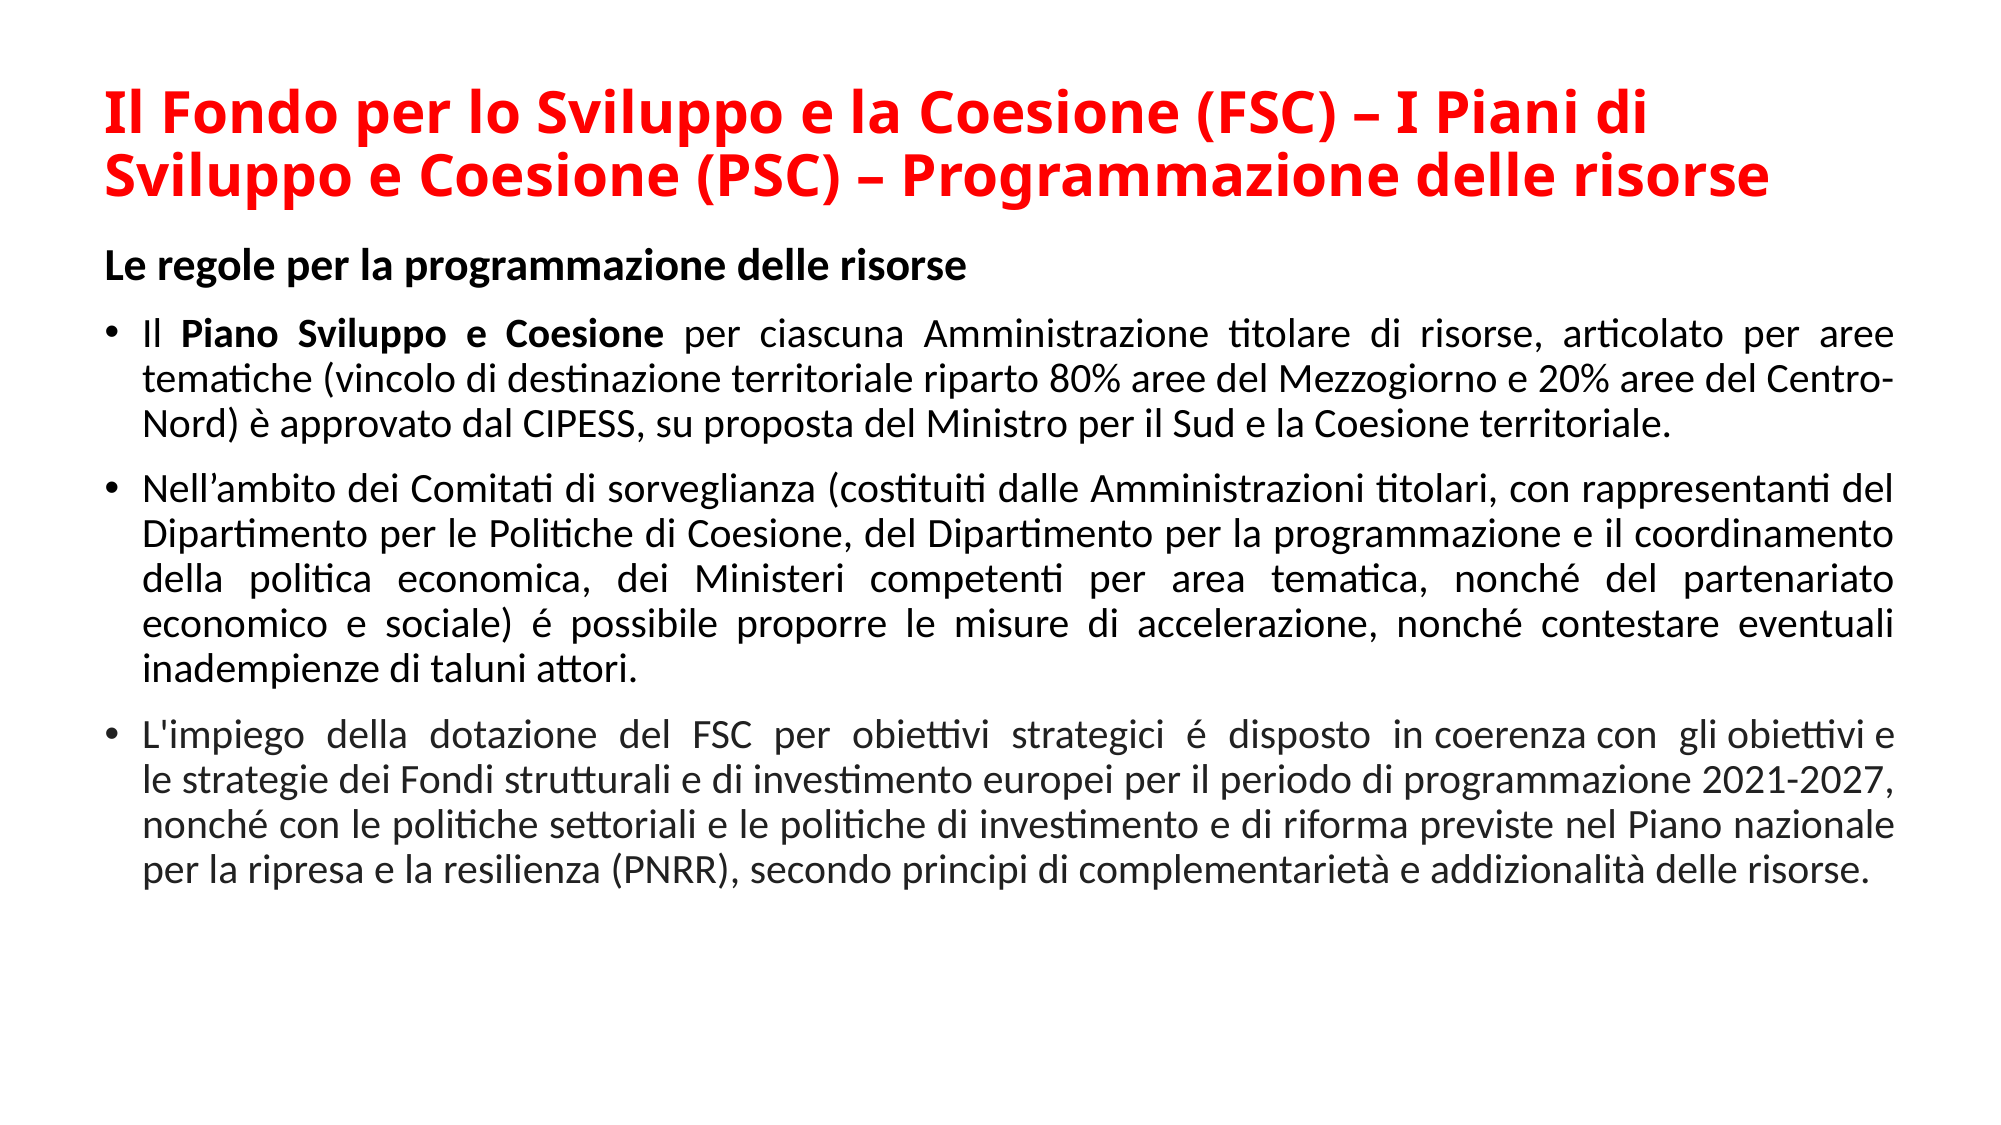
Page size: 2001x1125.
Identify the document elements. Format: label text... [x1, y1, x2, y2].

title Il Fondo per lo Sviluppo e la Coesione (FSC) – I Piani di Sviluppo e Coesione (PSC) – Programmazione delle risorse [89, 59, 1911, 233]
list Le regole per la programmazione delle risorse Il Piano Sviluppo e Coesione per ciascuna Amministrazione titolare di risorse, articolato per aree tematiche (vincolo di destinazione territoriale riparto 80% aree del Mezzogiorno e 20% aree del Centro-Nord) è approvato dal CIPESS, su proposta del Ministro per il Sud e la Coesione territoriale. Nell’ambito dei Comitati di sorveglianza (costituiti dalle Amministrazioni titolari, con rappresentanti del Dipartimento per le Politiche di Coesione, del Dipartimento per la programmazione e il coordinamento della politica economica, dei Ministeri competenti per area tematica, nonché del partenariato economico e sociale) é possibile proporre le misure di accelerazione, nonché contestare eventuali inadempienze di taluni attori. L'impiego della dotazione del FSC per obiettivi strategici é disposto in coerenza con gli obiettivi e le strategie dei Fondi strutturali e di investimento europei per il periodo di programmazione 2021-2027, nonché con le politiche settoriali e le politiche di investimento e di riforma previste nel Piano nazionale per la ripresa e la resilienza (PNRR), secondo principi di complementarietà e addizionalità delle risorse. [89, 233, 1911, 1048]
